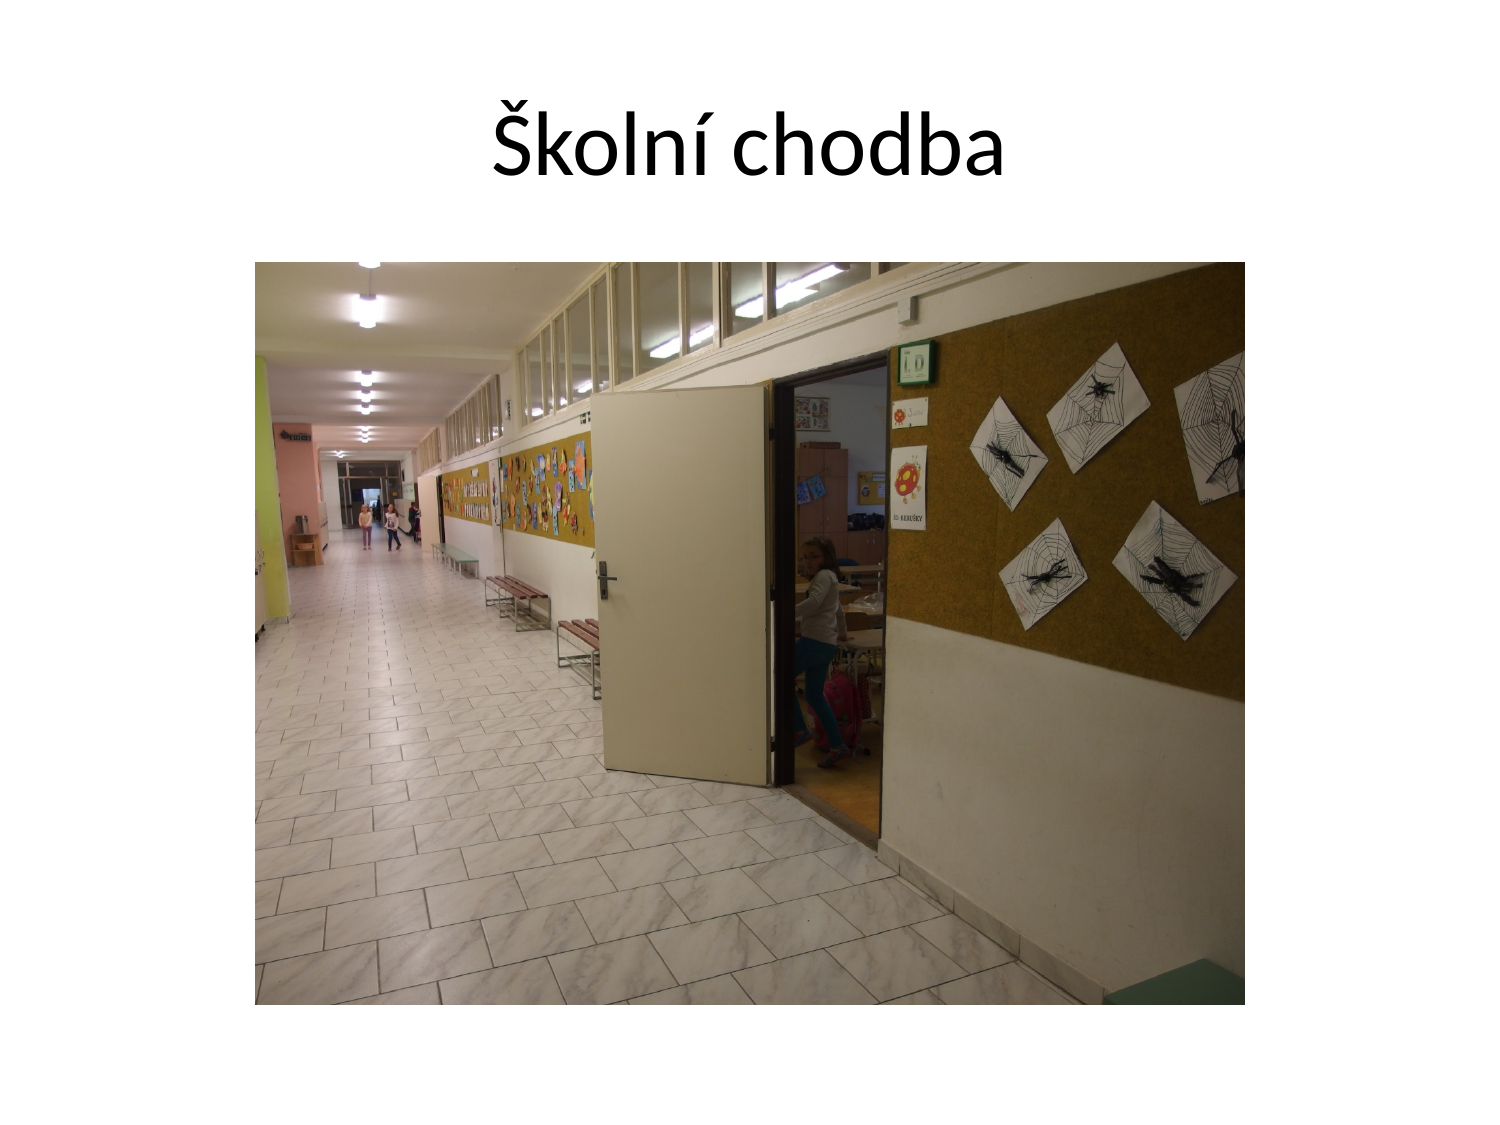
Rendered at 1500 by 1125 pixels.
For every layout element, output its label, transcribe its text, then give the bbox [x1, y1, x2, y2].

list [254, 262, 1246, 1006]
title Školní chodba [75, 45, 1425, 233]
